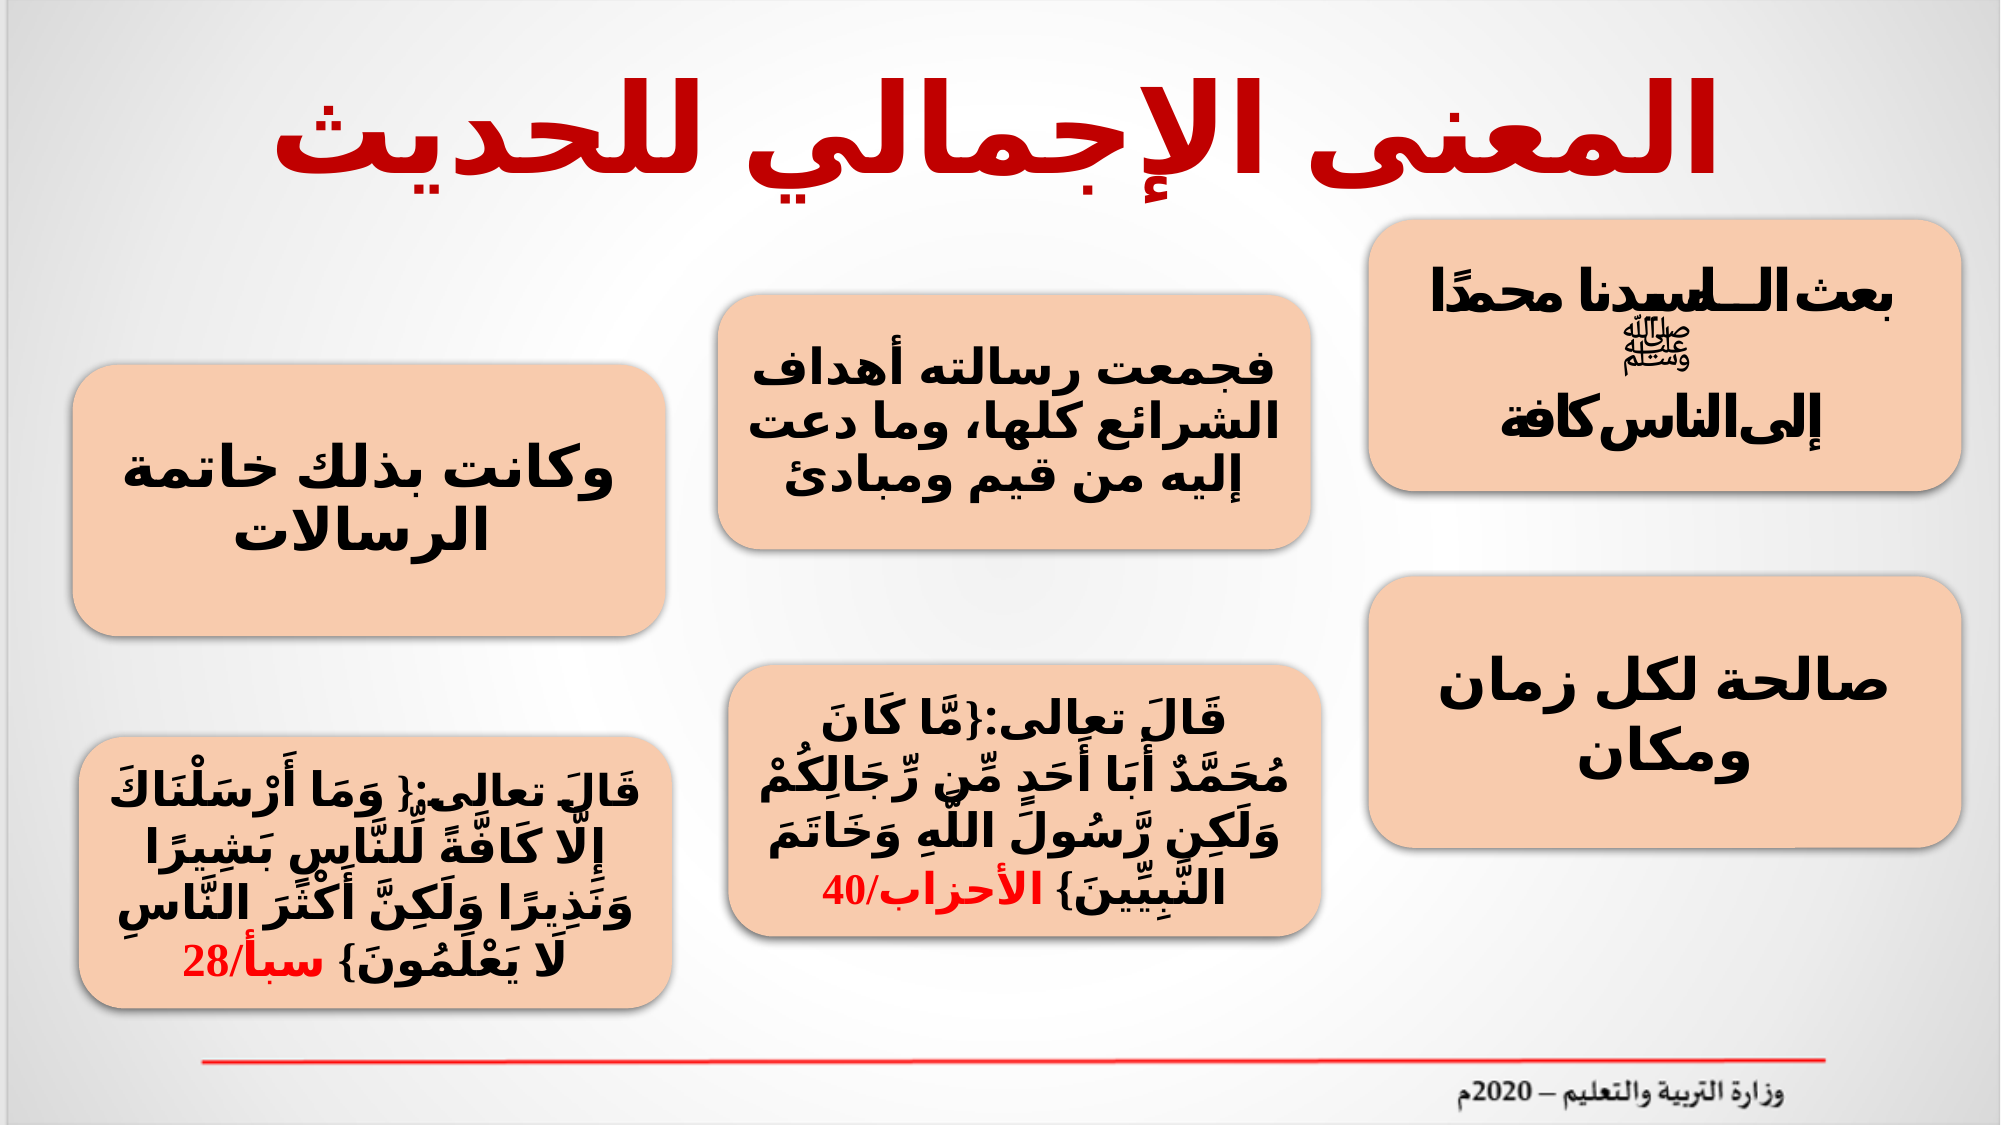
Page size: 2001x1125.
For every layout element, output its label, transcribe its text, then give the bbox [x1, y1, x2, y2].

text_box فجمعت رسالته أهداف الشرائع كلها، وما دعت إليه من قيم ومبادئ [717, 294, 1311, 550]
picture [0, 0, 2001, 1125]
title المعنى الإجمالي للحديث [135, 46, 1861, 220]
text_box صالحة لكل زمان ومكان [1368, 576, 1962, 848]
text_box قَالَ تعالى:{مَّا كَانَ مُحَمَّدٌ أَبَا أَحَدٍ مِّن رِّجَالِكُمْ وَلَكِن رَّسُولَ اللَّهِ وَخَاتَمَ النَّبِيِّينَ} الأحزاب/40 [728, 665, 1322, 937]
text_box وكانت بذلك خاتمة الرسالات [72, 364, 666, 637]
text_box قَالَ تعالى:{ وَمَا أَرْسَلْنَاكَ إِلَّا كَافَّةً لِّلنَّاسِ بَشِيرًا وَنَذِيرًا وَلَكِنَّ أَكْثَرَ النَّاسِ لَا يَعْلَمُونَ} سبأ/28 [78, 736, 672, 1009]
text_box بعث الله سيدنا محمدًا ﷺ إلى الناس كافة [1368, 219, 1962, 492]
